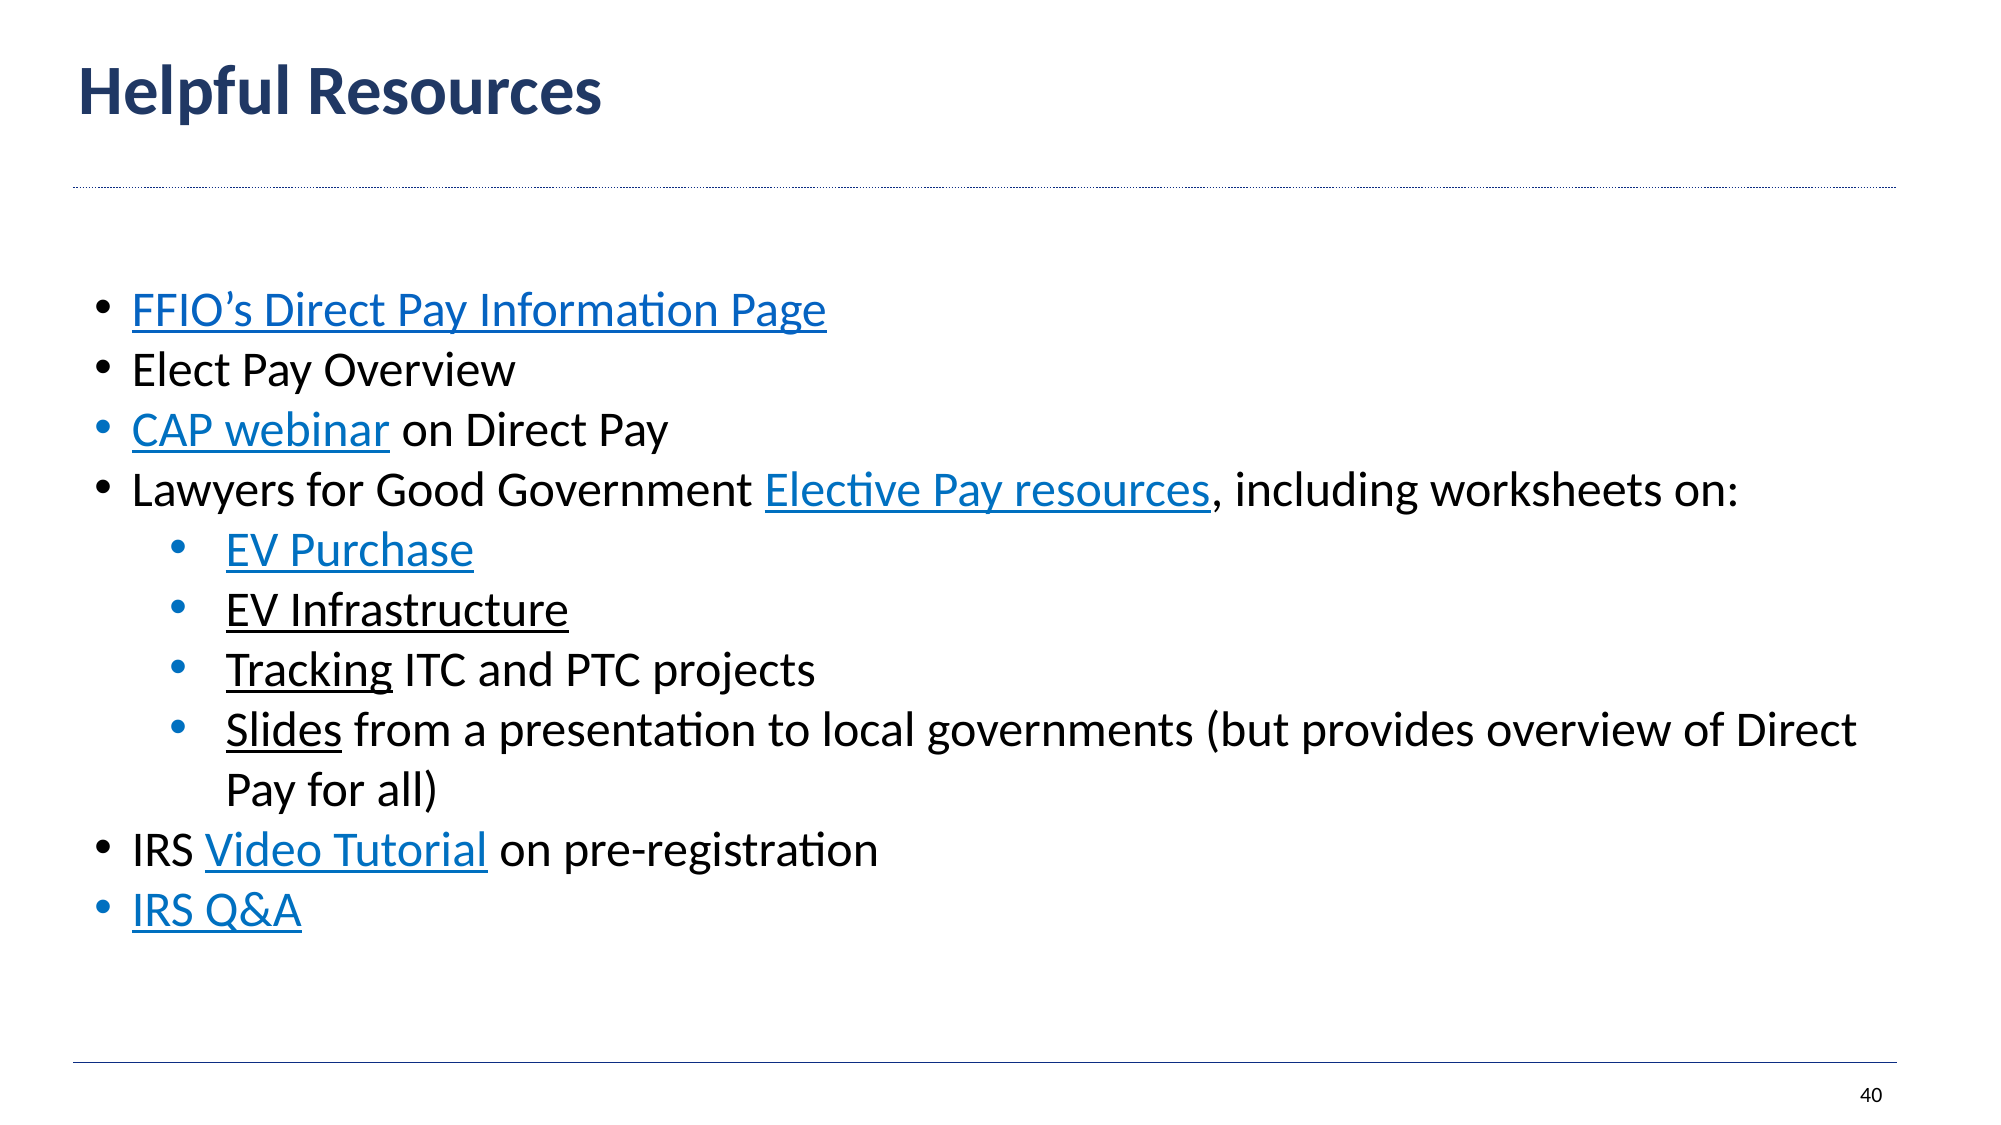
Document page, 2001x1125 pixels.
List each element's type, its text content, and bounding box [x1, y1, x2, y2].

text_box Helpful Resources [78, 53, 1739, 131]
list FFIO’s Direct Pay Information Page Elect Pay Overview CAP webinar on Direct Pay Lawyers for Good Government Elective Pay resources, including worksheets on: EV Purchase EV Infrastructure Tracking ITC and PTC projects Slides from a presentation to local governments (but provides overview of Direct Pay for all) IRS Video Tutorial on pre-registration IRS Q&A [79, 208, 1912, 1053]
